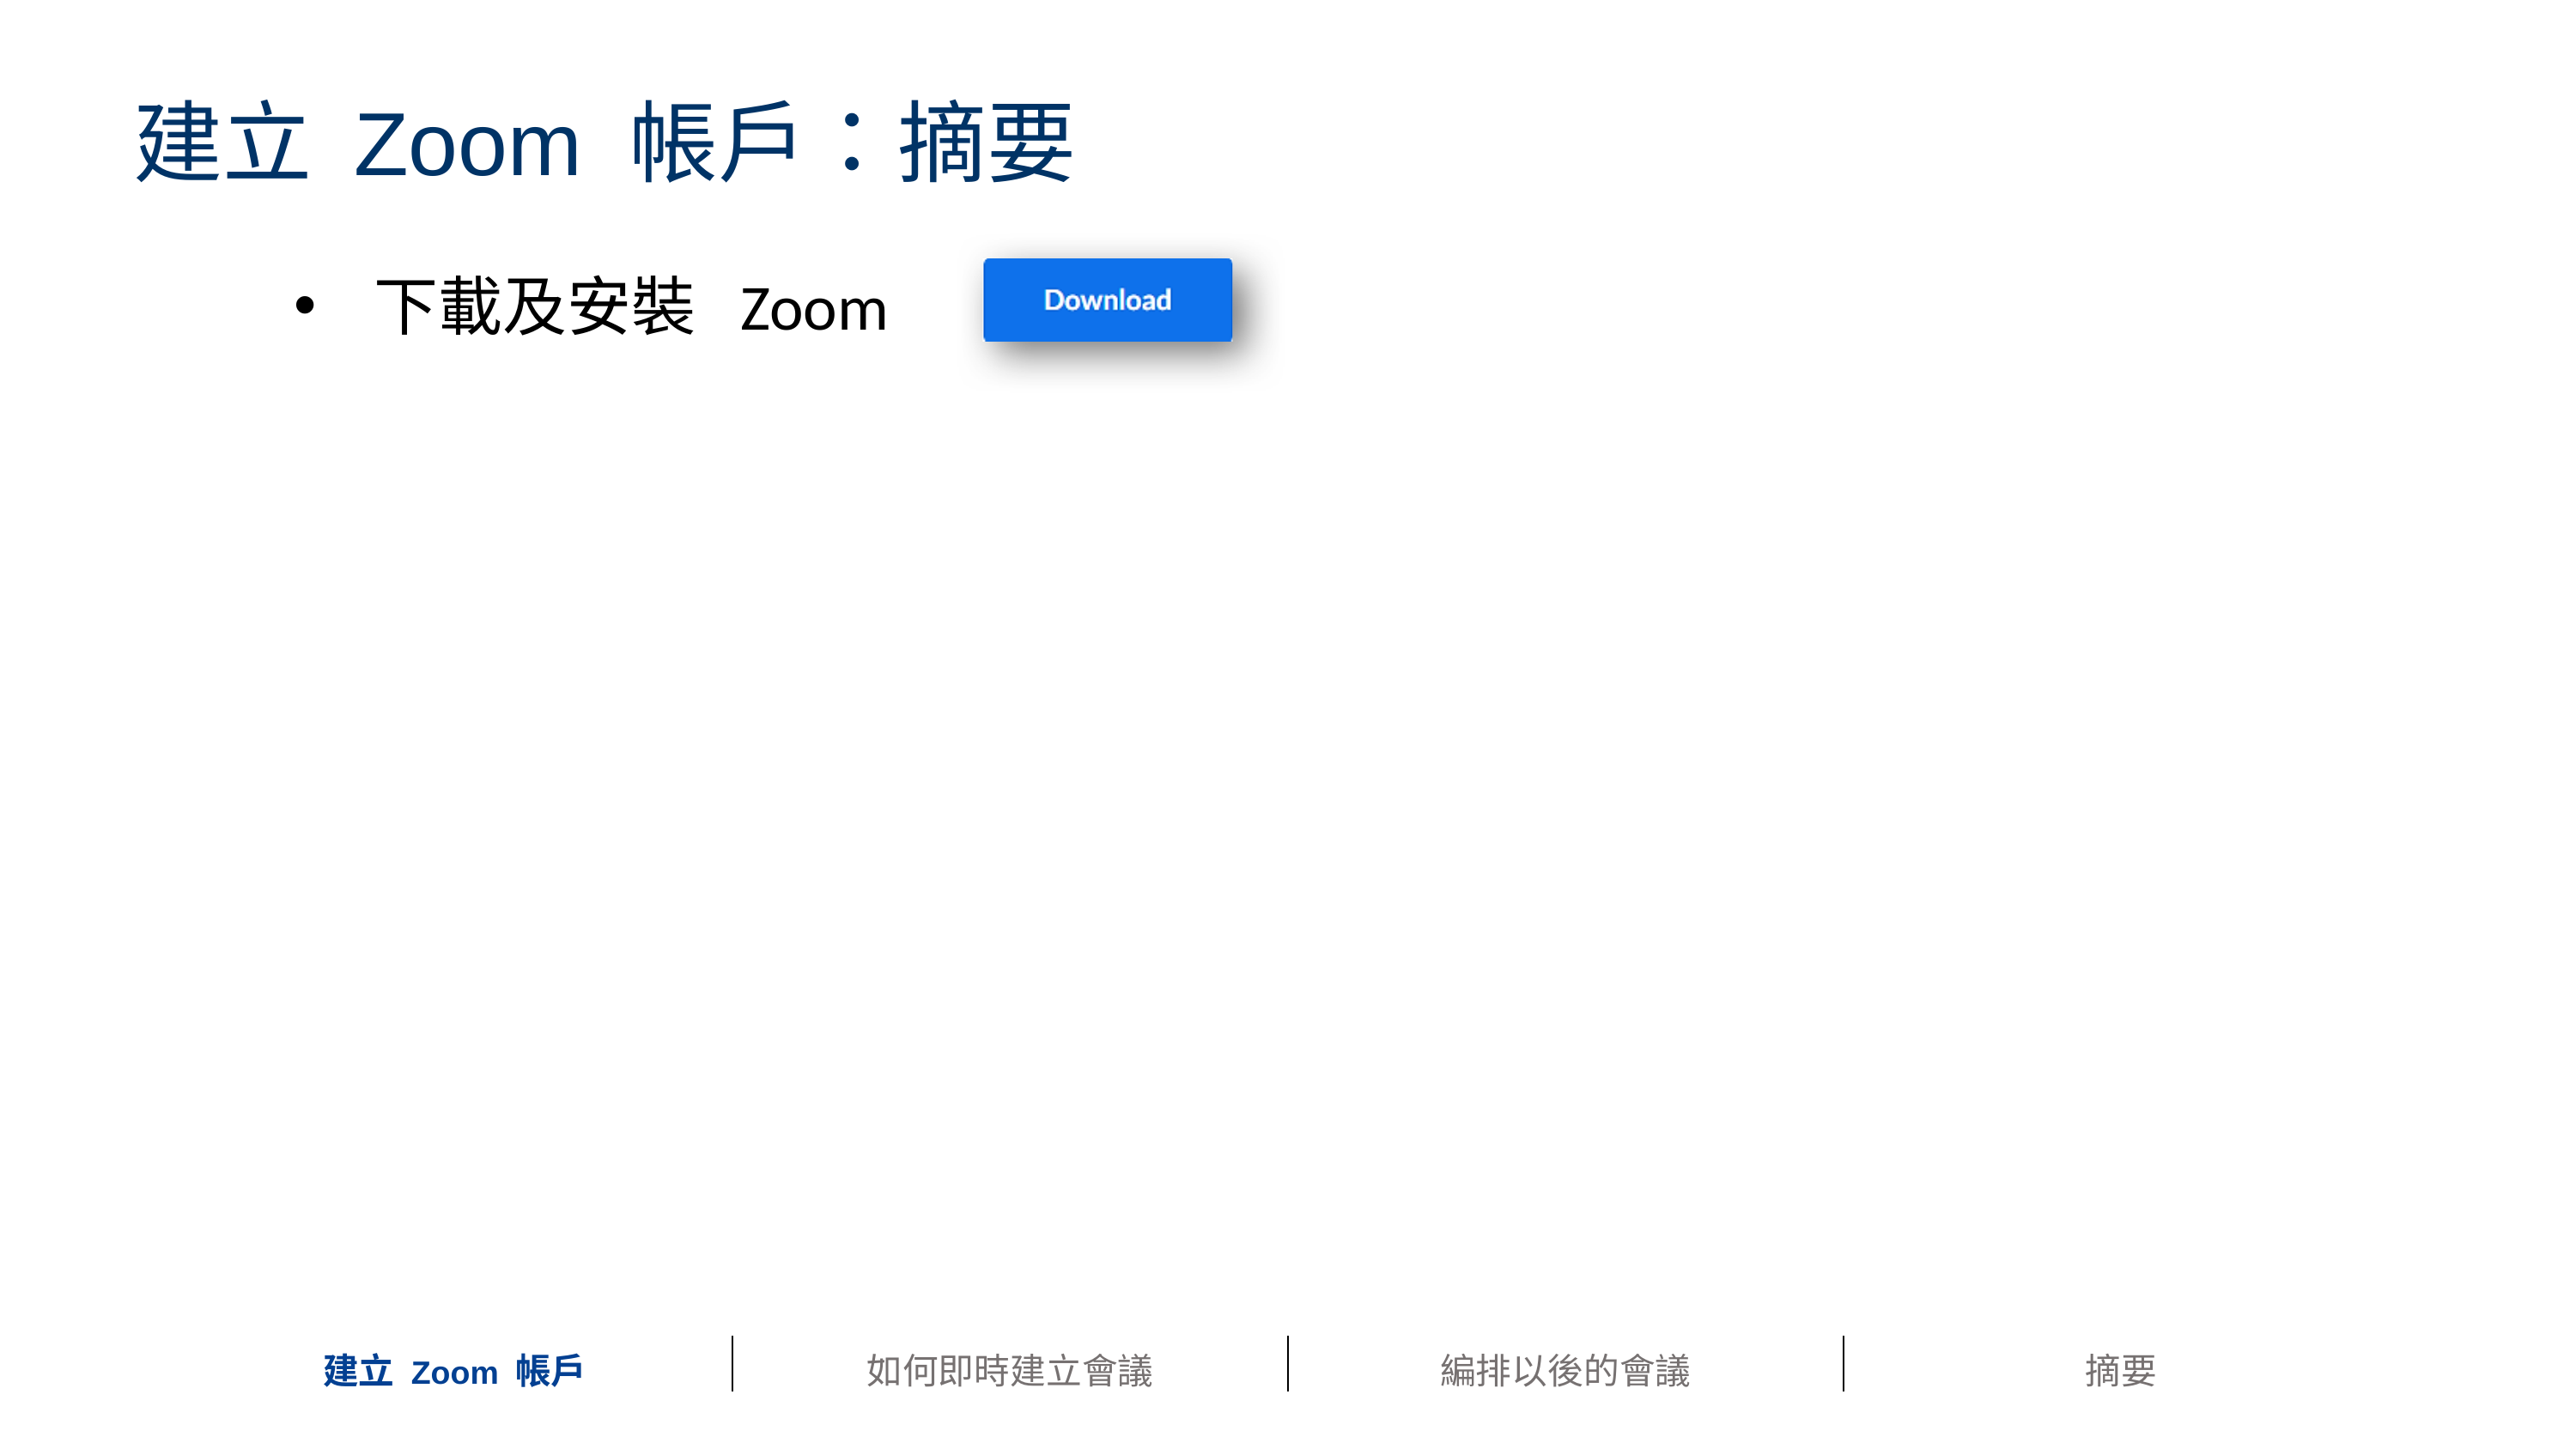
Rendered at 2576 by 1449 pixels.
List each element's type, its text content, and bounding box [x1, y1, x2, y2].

picture [982, 258, 1233, 342]
text_box 建立 Zoom 帳戶：摘要 [120, 80, 2236, 201]
table_header 建立 Zoom 帳戶 [177, 1336, 732, 1391]
table_header 摘要 [1844, 1336, 2399, 1391]
table_header 如何即時建立會議 [733, 1336, 1287, 1391]
table_header 編排以後的會議 [1289, 1336, 1843, 1391]
text_box 下載及安裝 Zoom [264, 201, 2099, 1264]
